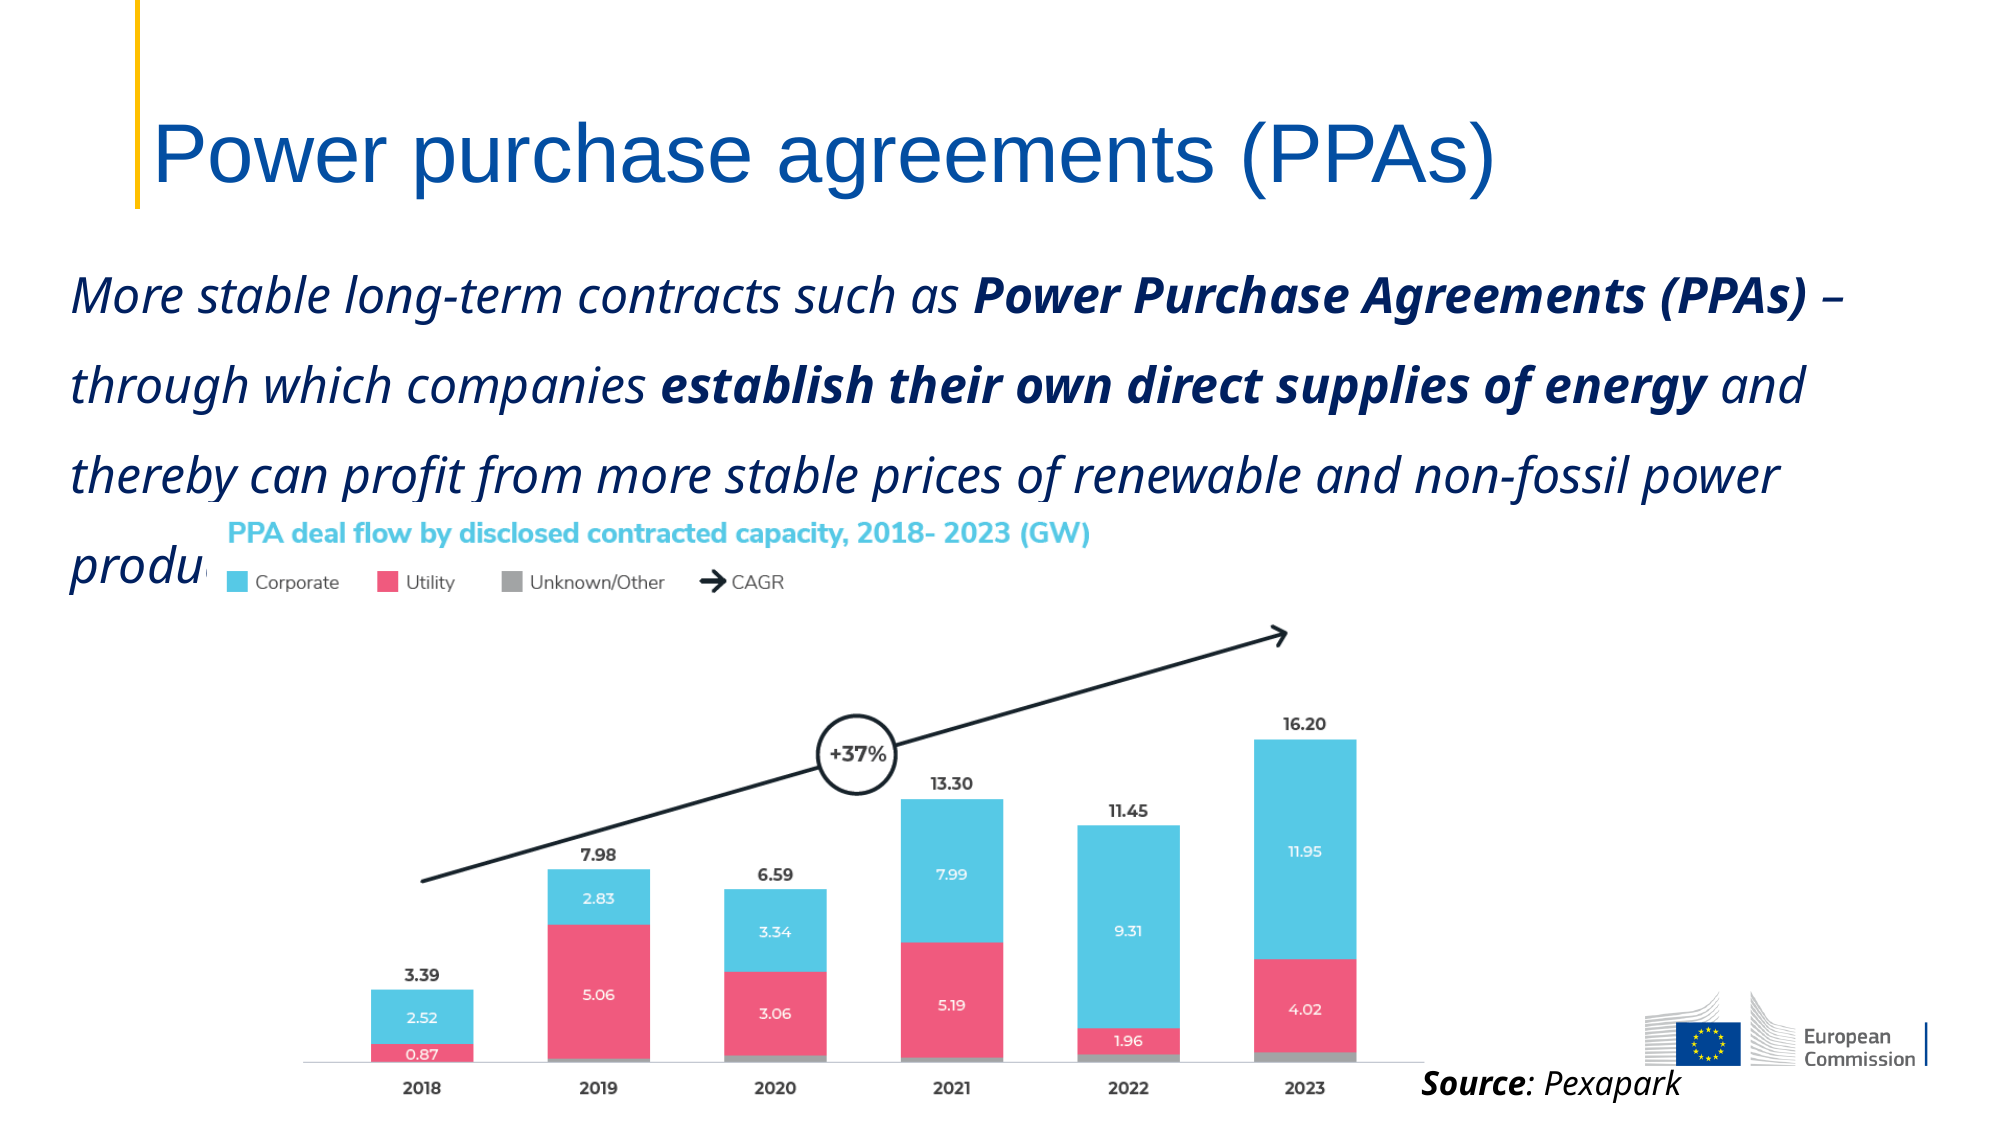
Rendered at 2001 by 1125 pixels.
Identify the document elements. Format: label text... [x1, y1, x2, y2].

picture [1645, 991, 1928, 1054]
title Power purchase agreements (PPAs) [137, 71, 1863, 201]
text_box Source: Pexapark [1442, 1054, 2000, 1110]
picture [207, 502, 1437, 1111]
list More stable long-term contracts such as Power Purchase Agreements (PPAs) – through which companies establish their own direct supplies of energy and thereby can profit from more stable prices of renewable and non-fossil power production. [55, 226, 1995, 589]
